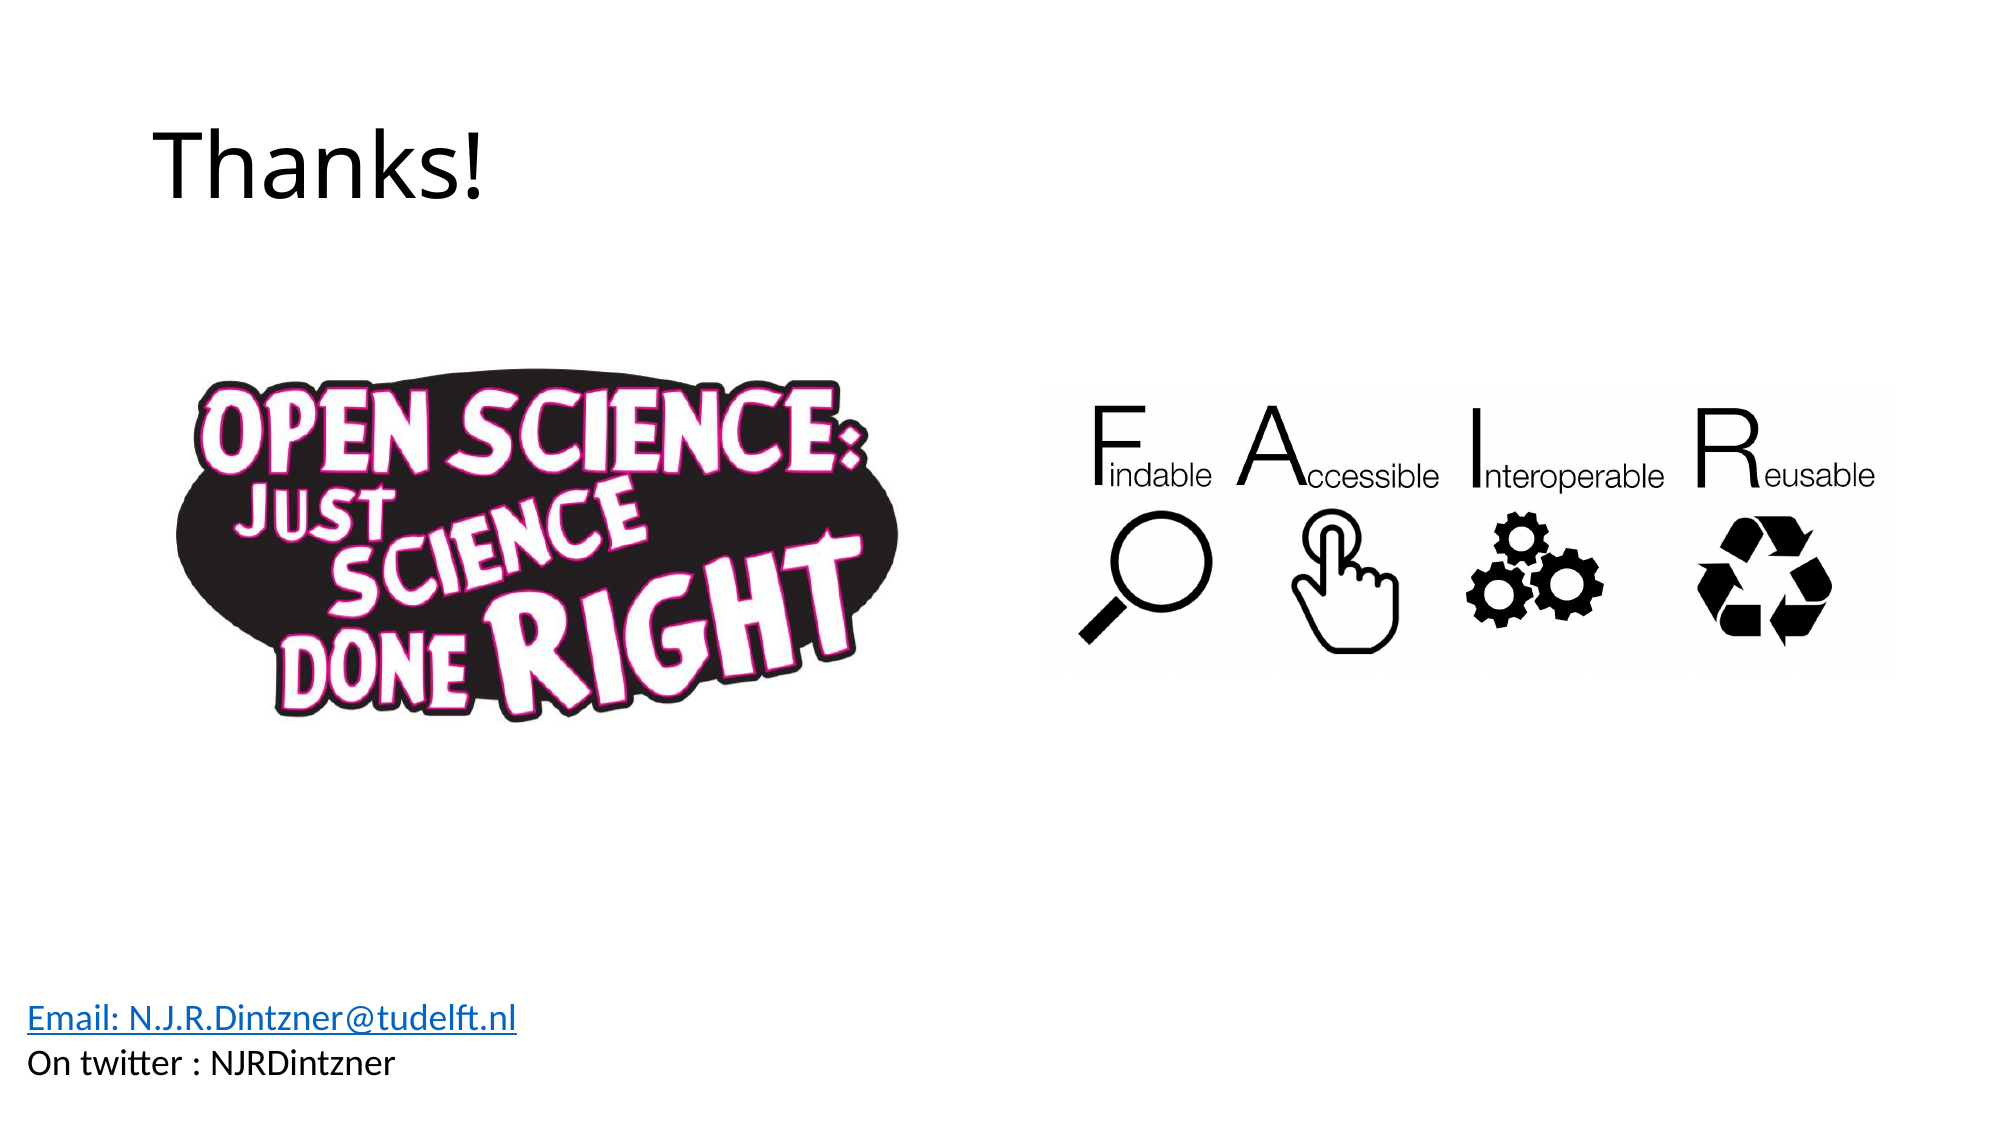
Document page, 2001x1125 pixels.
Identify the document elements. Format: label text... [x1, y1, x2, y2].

title Thanks! [137, 59, 1863, 278]
text_box Email: N.J.R.Dintzner@tudelft.nl On twitter : NJRDintzner [12, 985, 532, 1091]
picture [1039, 385, 1896, 676]
picture [137, 304, 941, 757]
